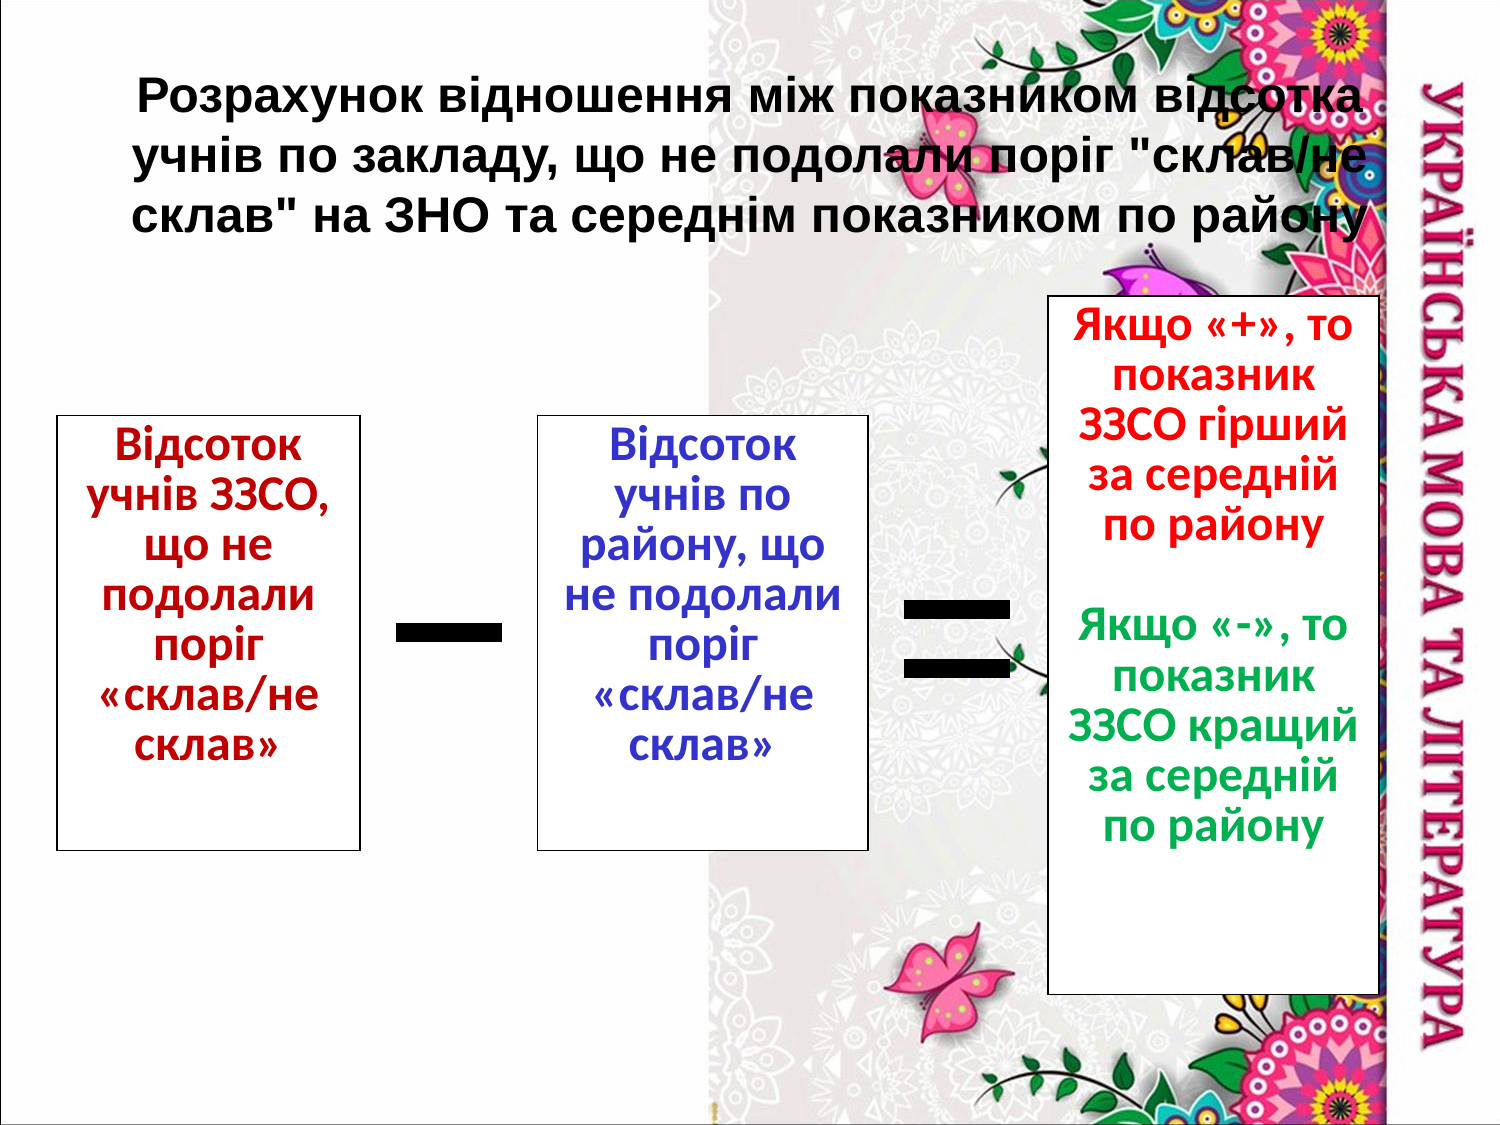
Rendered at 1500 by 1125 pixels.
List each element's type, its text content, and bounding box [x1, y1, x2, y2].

table_header Відсоток учнів ЗЗСО, що не подолали поріг «склав/не склав» [58, 416, 359, 850]
table_header Відсоток учнів по району, що не подолали поріг «склав/не склав» [538, 416, 867, 850]
text_box Розрахунок відношення між показником відсотка учнів по закладу, що не подолали поріг "склав/не склав" на ЗНО та середнім показником по району [53, 54, 1447, 250]
table_header Якщо «+», то показник ЗЗСО гірший за середній по району Якщо «-», то показник ЗЗСО кращий за середній по району [1049, 297, 1378, 994]
picture [0, 0, 1500, 1125]
